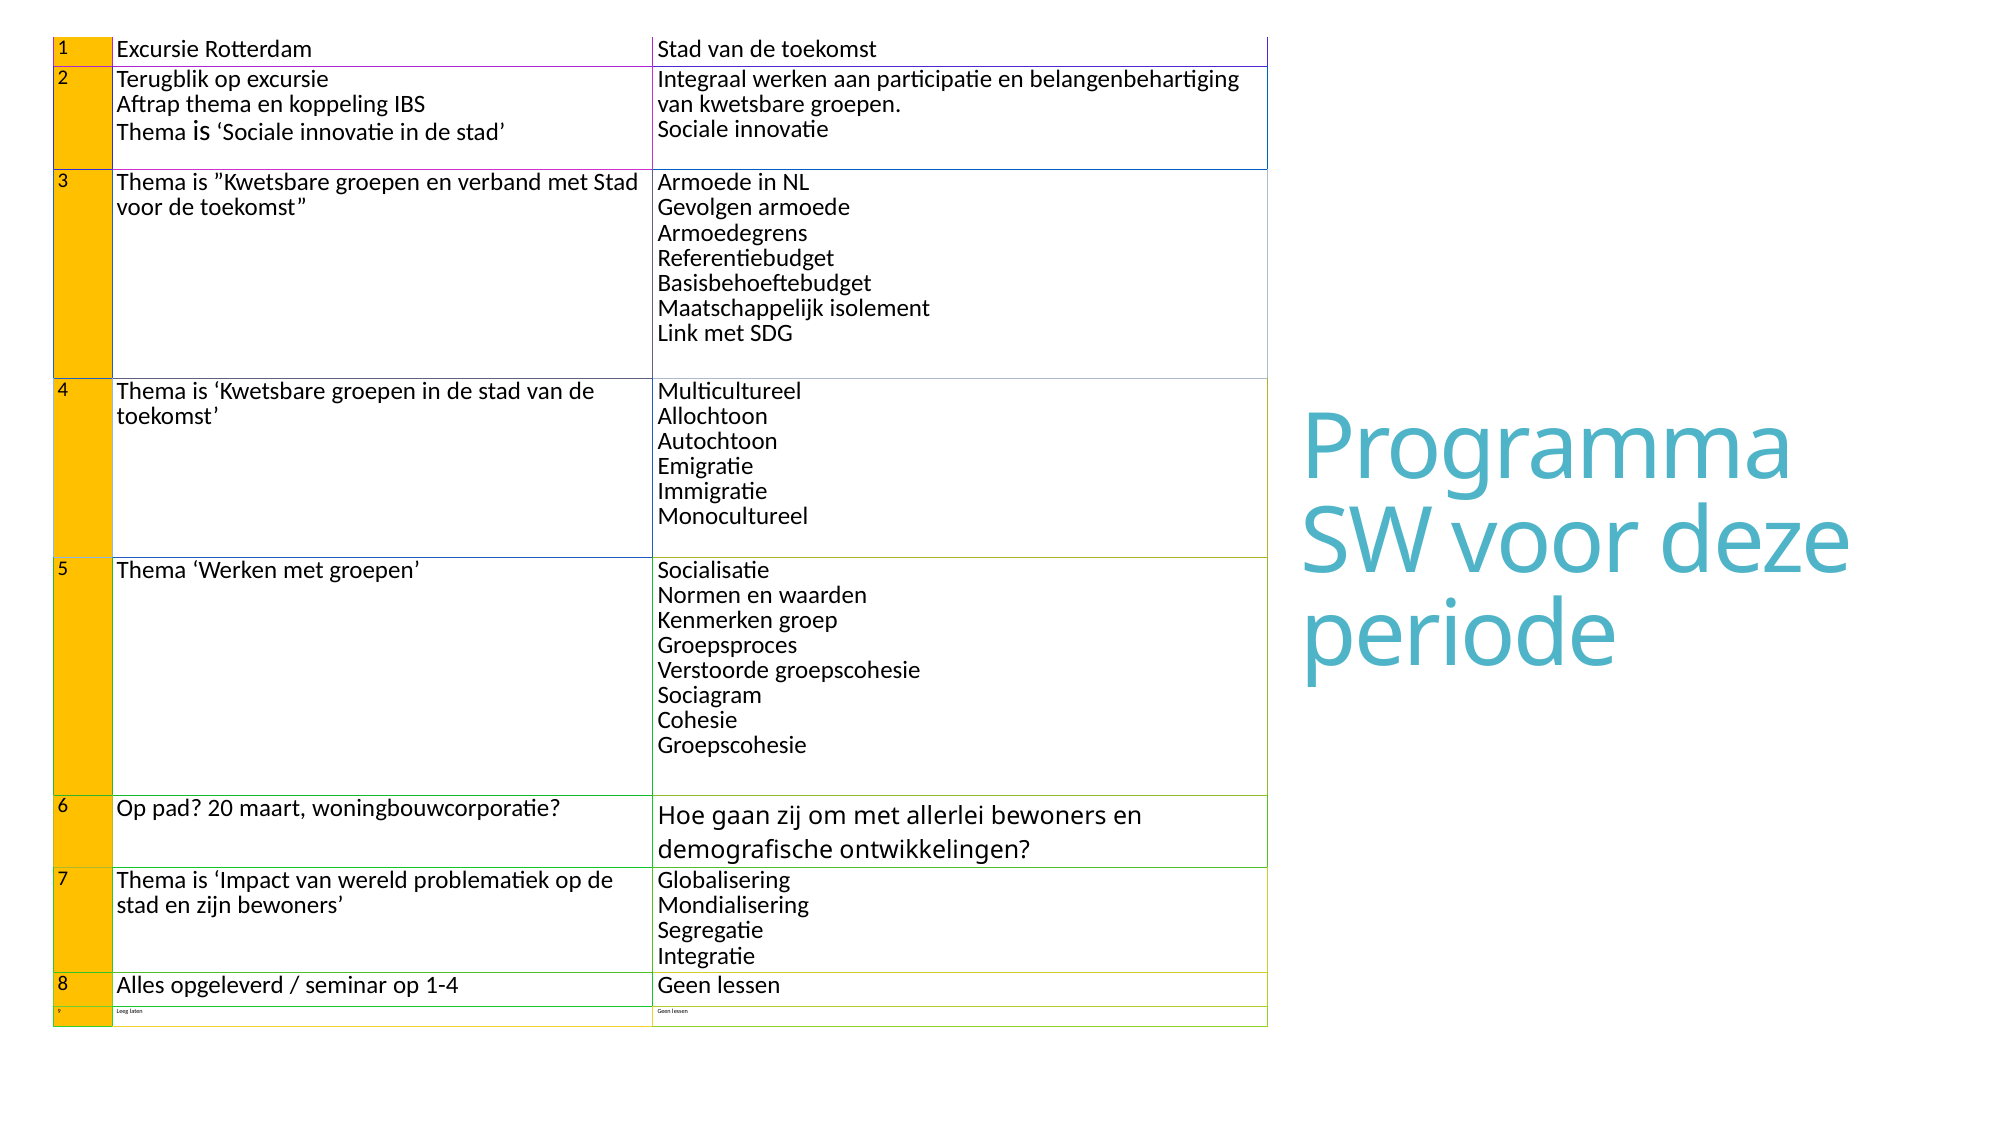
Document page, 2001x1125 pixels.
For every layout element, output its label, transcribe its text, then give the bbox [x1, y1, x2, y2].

table_cell Integraal werken aan participatie en belangenbehartiging van kwetsbare groepen. Sociale innovatie [653, 67, 1267, 169]
table_cell 9 [54, 1007, 112, 1026]
table_cell Geen lessen [653, 973, 1267, 1006]
table_cell Leeg laten [113, 1007, 652, 1026]
table_cell Armoede in NL Gevolgen armoede Armoedegrens Referentiebudget Basisbehoeftebudget Maatschappelijk isolement Link met SDG [653, 170, 1267, 378]
table_cell Socialisatie Normen en waarden Kenmerken groep Groepsproces Verstoorde groepscohesie Sociagram Cohesie Groepscohesie [653, 558, 1267, 795]
table_cell 2 [54, 67, 112, 169]
table_cell 7 [54, 868, 112, 972]
table_cell Multicultureel Allochtoon Autochtoon Emigratie Immigratie Monocultureel [653, 379, 1267, 557]
table_cell Op pad? 20 maart, woningbouwcorporatie? [113, 796, 652, 867]
table_cell Geen lessen [653, 1007, 1267, 1026]
table_cell Thema is ‘Impact van wereld problematiek op de stad en zijn bewoners’ [113, 868, 652, 972]
table_cell Thema ‘Werken met groepen’ [113, 558, 652, 795]
table_cell 4 [54, 379, 112, 557]
table_cell Thema is ‘Kwetsbare groepen in de stad van de toekomst’ [113, 379, 652, 557]
table_cell Hoe gaan zij om met allerlei bewoners en demografische ontwikkelingen? [653, 796, 1267, 867]
title Programma SW voor deze periode [1285, 81, 1894, 1006]
table_cell 3 [54, 170, 112, 378]
table_header Stad van de toekomst [653, 37, 1267, 66]
table_cell 6 [54, 796, 112, 867]
table_cell Terugblik op excursie Aftrap thema en koppeling IBS Thema is ‘Sociale innovatie in de stad’ [113, 67, 652, 169]
table_cell Alles opgeleverd / seminar op 1-4 [113, 973, 652, 1006]
table_cell Globalisering Mondialisering Segregatie Integratie [653, 868, 1267, 972]
table_cell 8 [54, 973, 112, 1006]
table_header 1 [54, 37, 112, 66]
table_cell 5 [54, 558, 112, 795]
table_header Excursie Rotterdam [113, 37, 652, 66]
table_cell Thema is ”Kwetsbare groepen en verband met Stad voor de toekomst” [113, 170, 652, 378]
